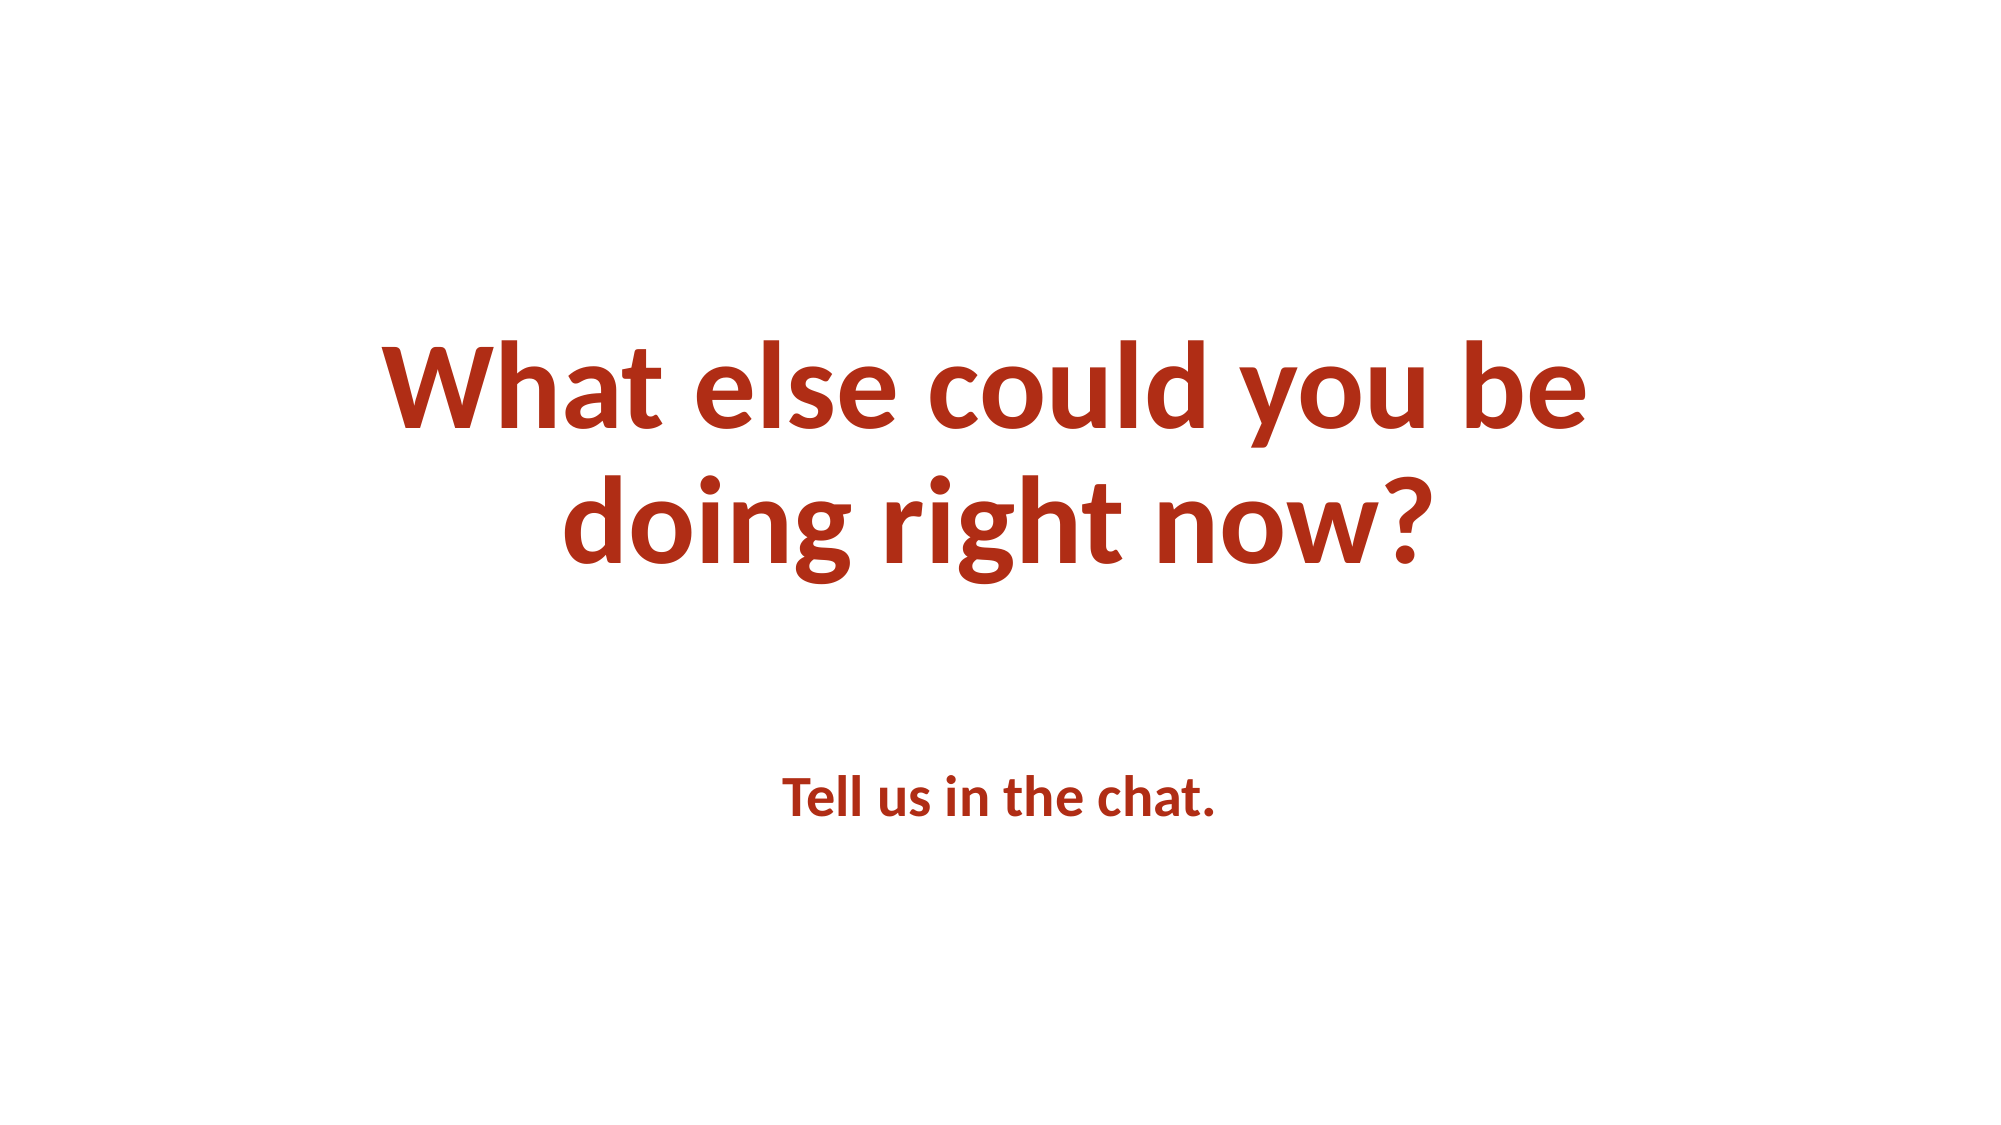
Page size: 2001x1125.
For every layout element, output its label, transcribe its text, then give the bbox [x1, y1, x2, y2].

title What else could you be doing right now? [0, 247, 2000, 663]
text_box Tell us in the chat. [0, 751, 2000, 836]
